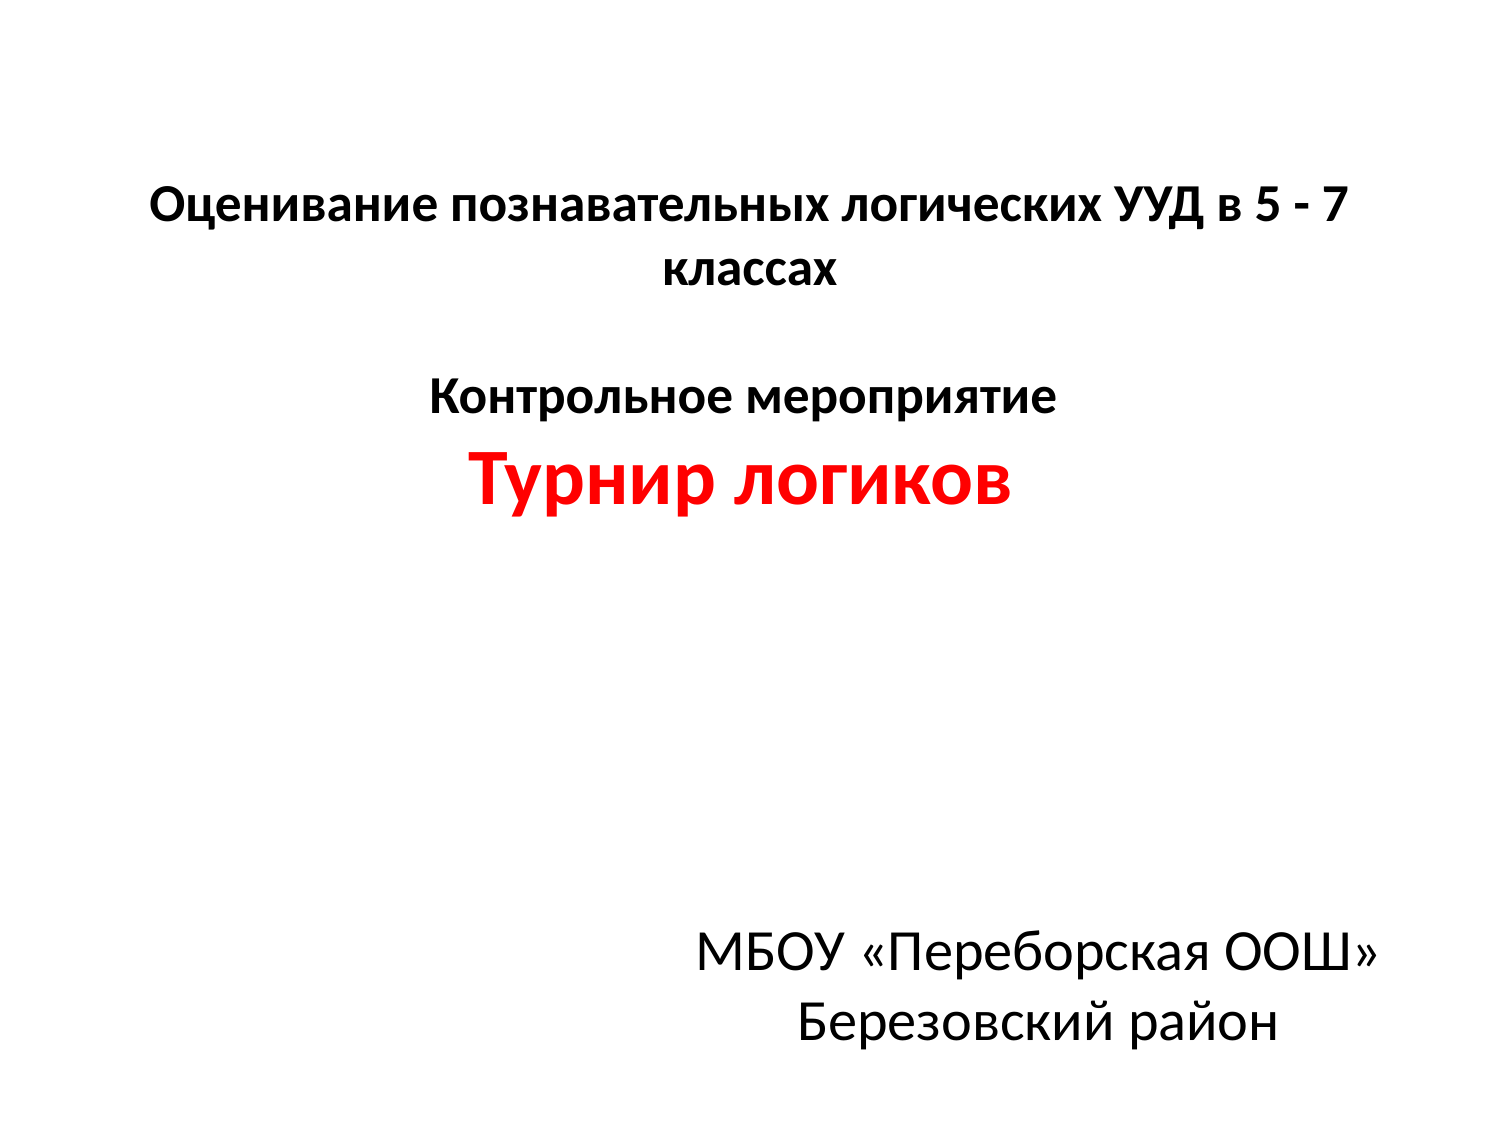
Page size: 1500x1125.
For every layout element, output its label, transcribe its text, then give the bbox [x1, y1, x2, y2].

text_box МБОУ «Переборская ООШ» Березовский район [680, 905, 1397, 1060]
title Оценивание познавательных логических УУД в 5 - 7 классах Контрольное мероприятие Турнир логиков [112, 160, 1388, 599]
